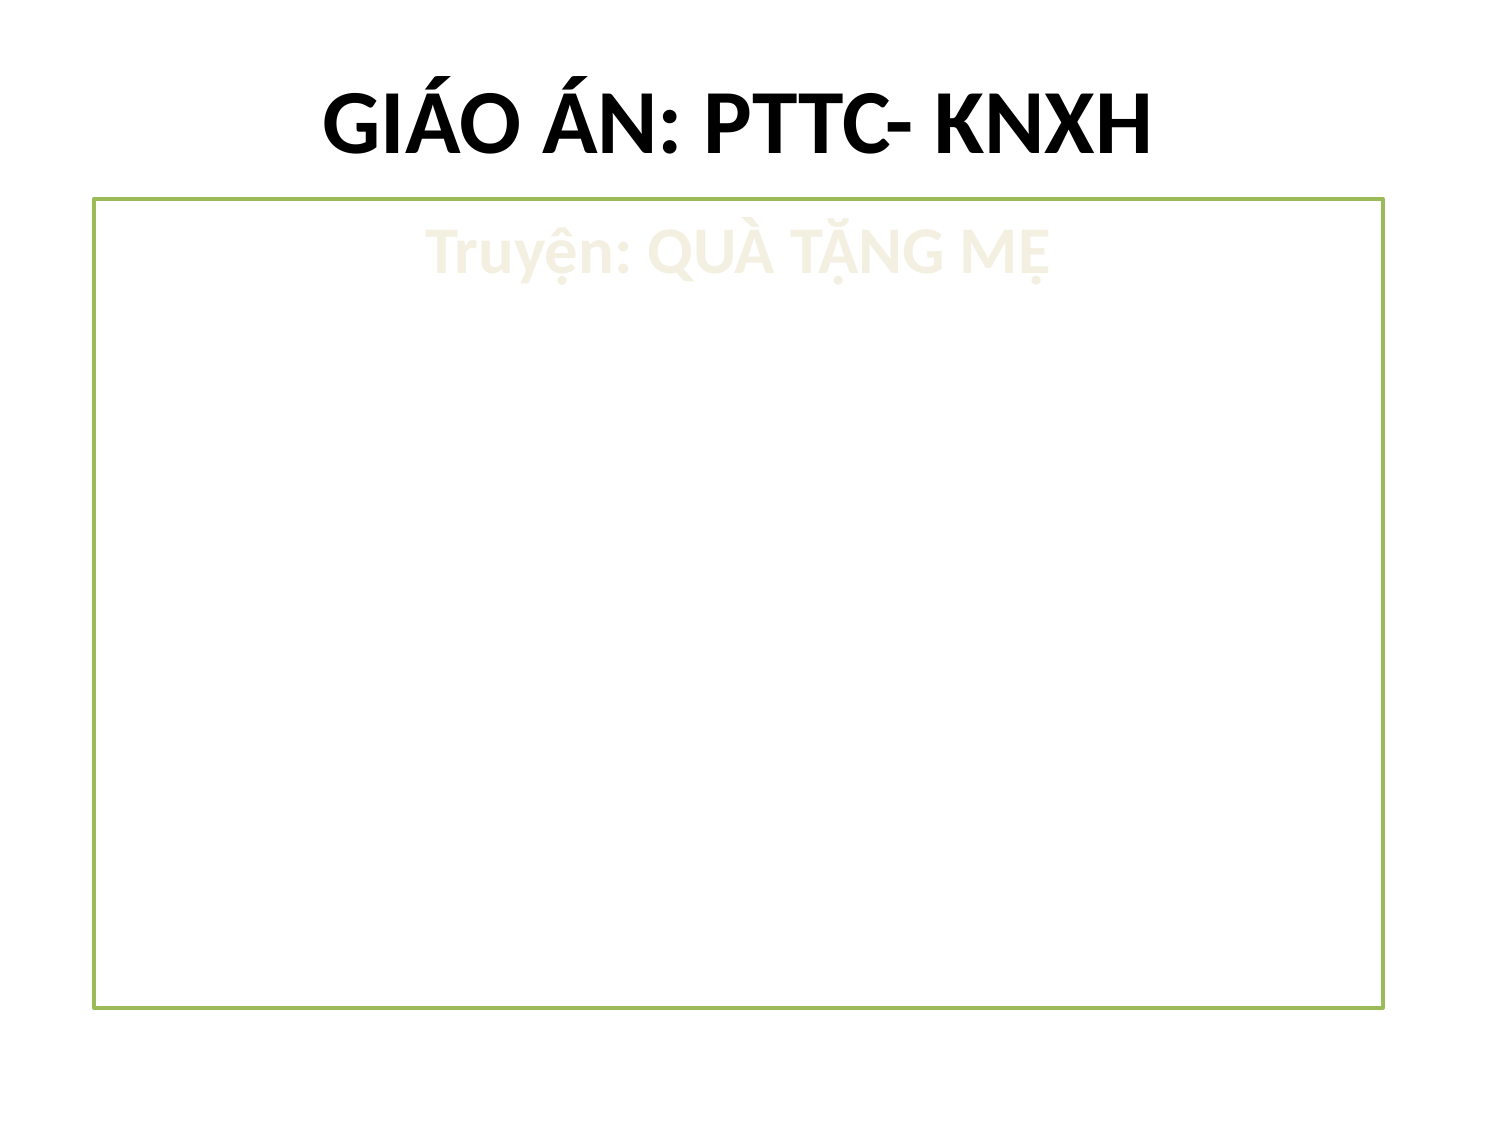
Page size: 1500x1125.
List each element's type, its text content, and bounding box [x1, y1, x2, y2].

subtitle Truyện: QUÀ TẶNG MẸ [92, 197, 1385, 1010]
title GIÁO ÁN: PTTC- KNXH [93, 46, 1383, 188]
